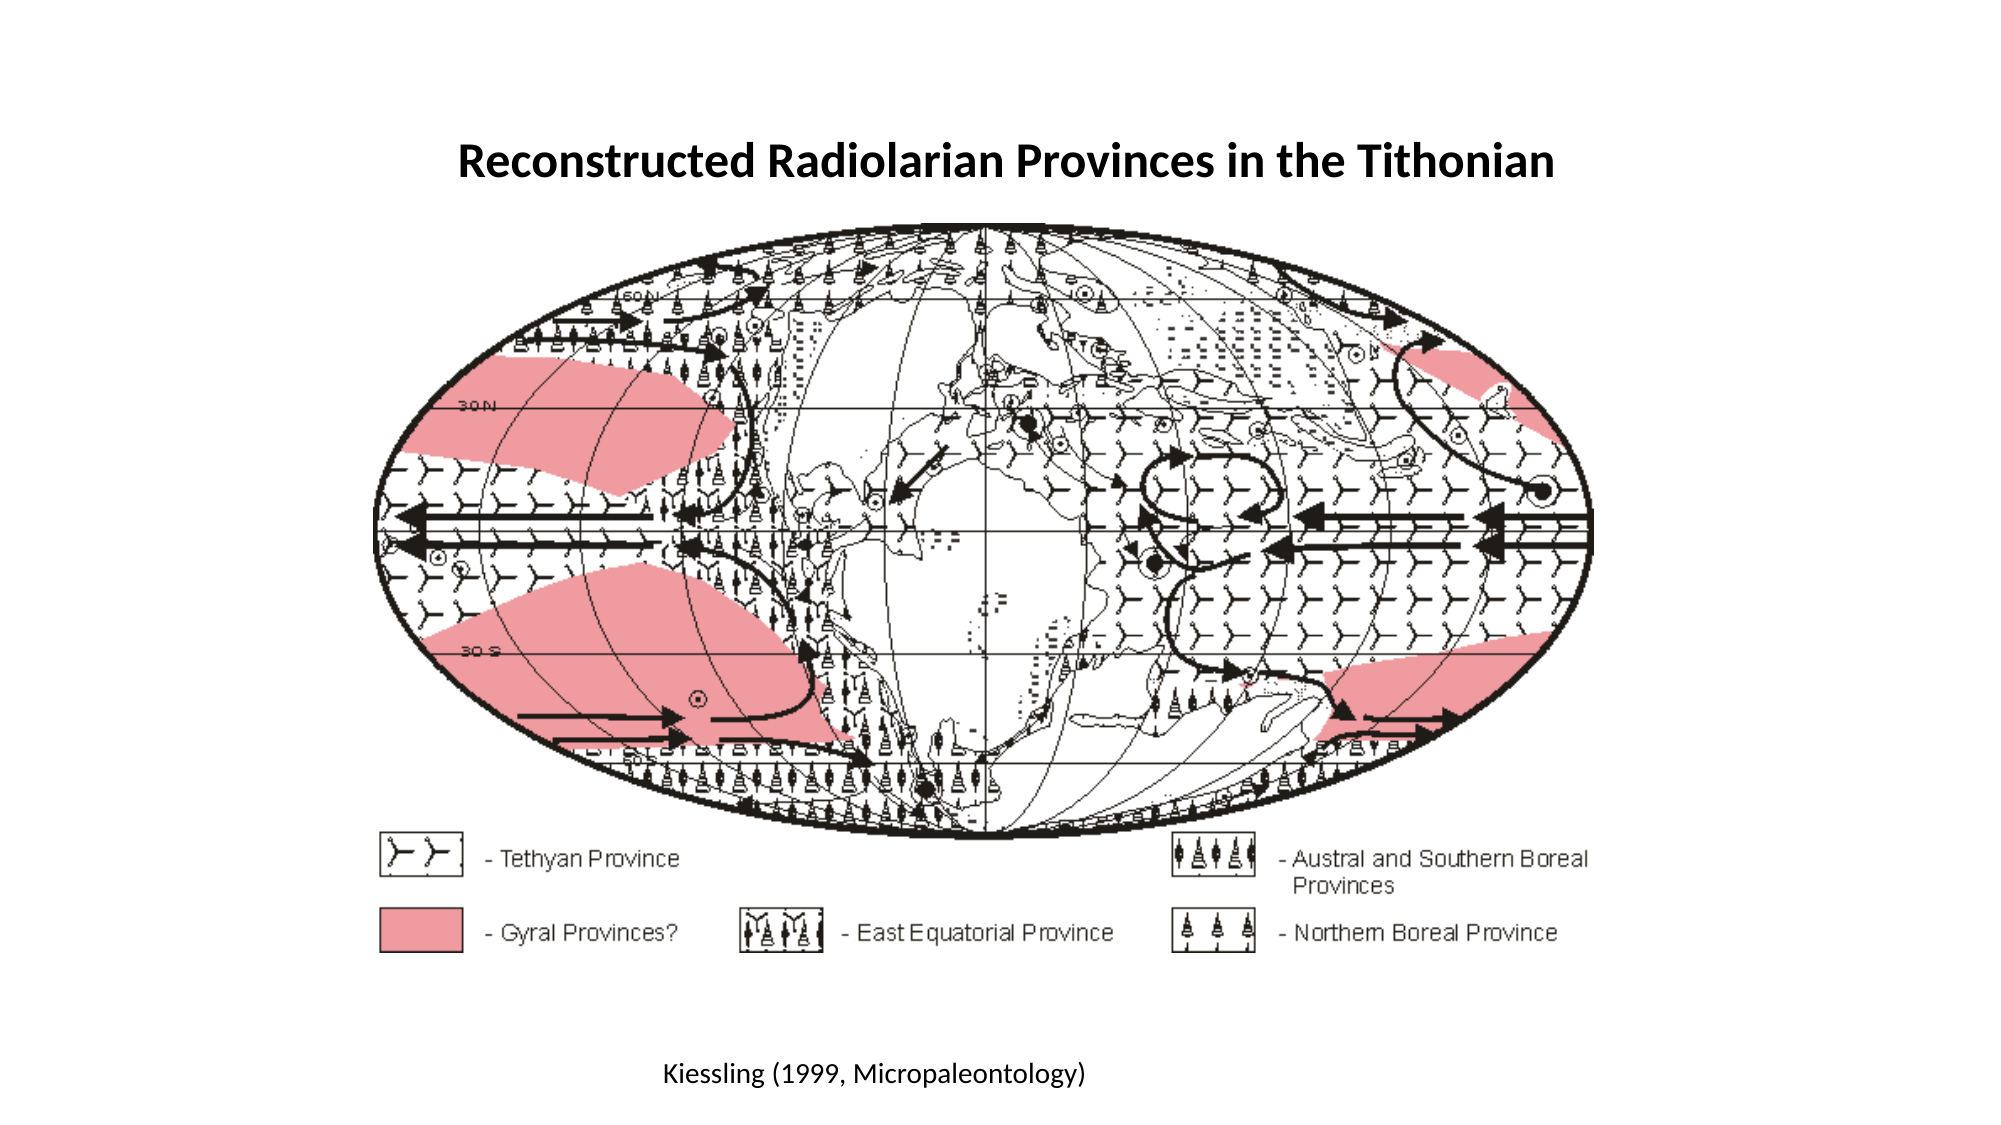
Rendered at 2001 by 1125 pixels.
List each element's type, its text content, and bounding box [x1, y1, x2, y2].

text_box Kiessling (1999, Micropaleontology) [648, 1046, 1102, 1097]
text_box Reconstructed Radiolarian Provinces in the Tithonian [443, 119, 1572, 195]
picture [373, 223, 1594, 953]
